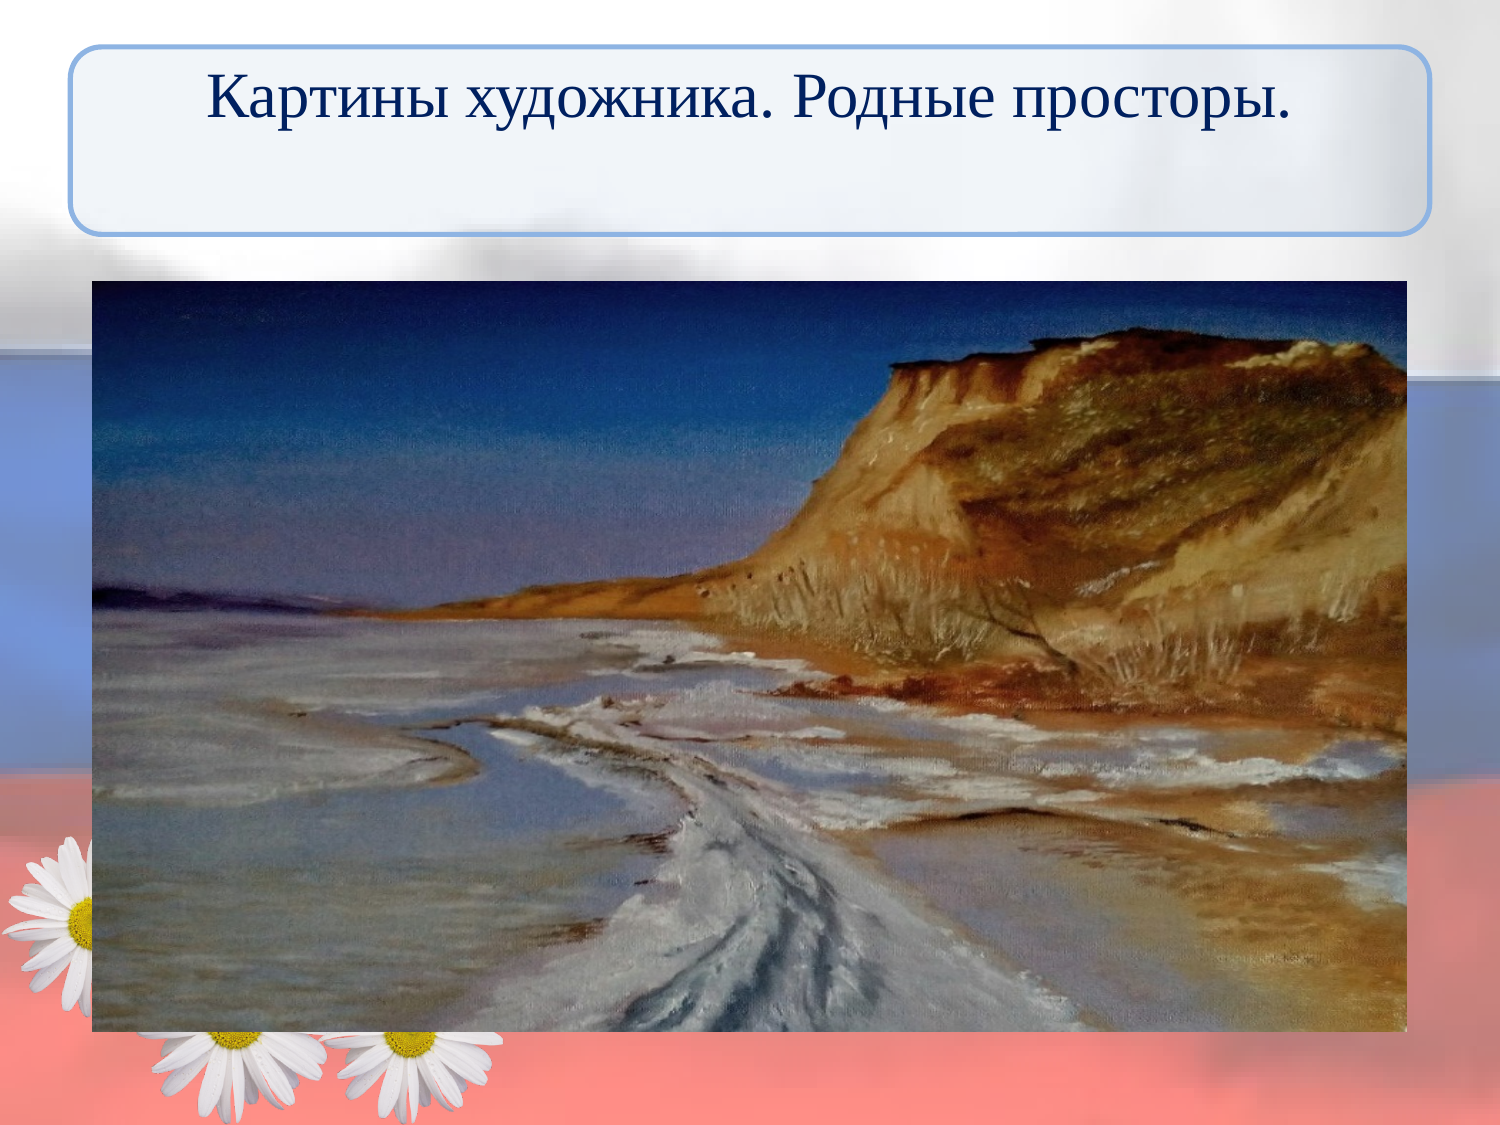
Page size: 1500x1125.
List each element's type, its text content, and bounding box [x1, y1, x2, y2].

picture [0, 831, 91, 1018]
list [91, 280, 1407, 1032]
picture [128, 1032, 504, 1125]
title Картины художника. Родные просторы. [75, 45, 1425, 233]
